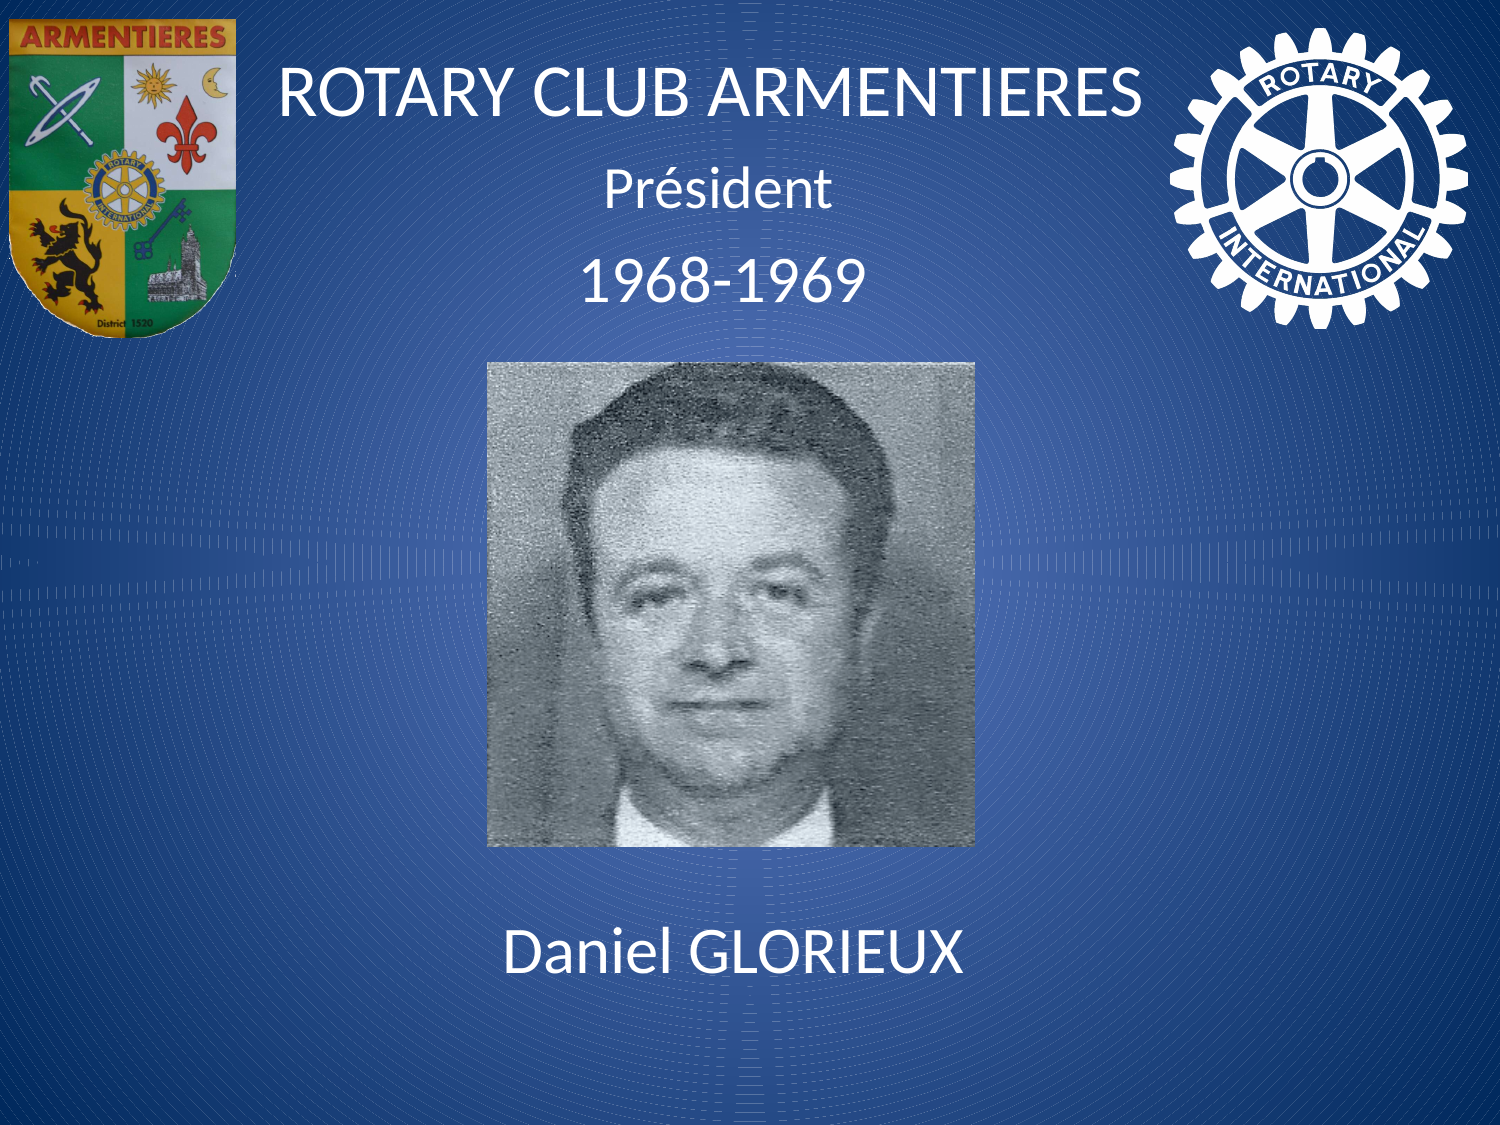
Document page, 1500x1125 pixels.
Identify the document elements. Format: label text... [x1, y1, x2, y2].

text_box Daniel GLORIEUX [487, 899, 1013, 995]
picture [8, 18, 236, 339]
picture [487, 362, 976, 848]
picture [1163, 28, 1468, 329]
text_box ROTARY CLUB ARMENTIERES [262, 34, 1158, 140]
title Président [525, 140, 913, 228]
text_box 1968-1969 [562, 227, 913, 323]
